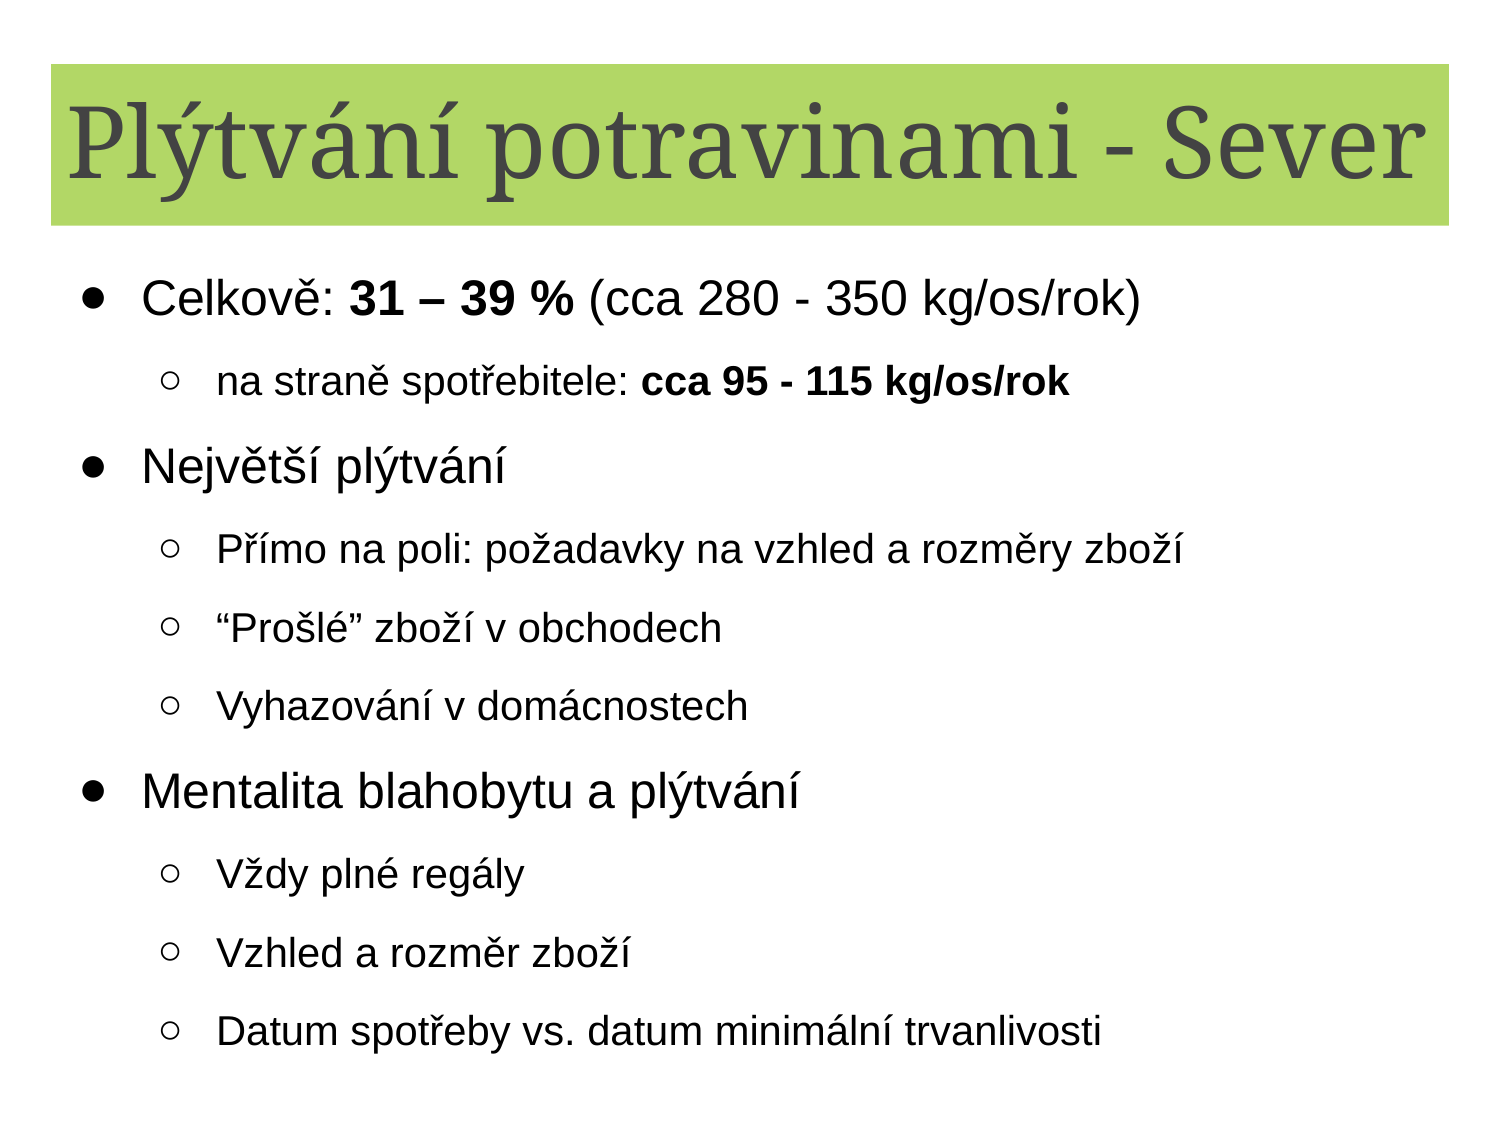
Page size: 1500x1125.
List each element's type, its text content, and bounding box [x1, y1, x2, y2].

list Celkově: 31 – 39 % (cca 280 - 350 kg/os/rok) na straně spotřebitele: cca 95 - 115 kg/os/rok Největší plýtvání Přímo na poli: požadavky na vzhled a rozměry zboží “Prošlé” zboží v obchodech Vyhazování v domácnostech Mentalita blahobytu a plýtvání Vždy plné regály Vzhled a rozměr zboží Datum spotřeby vs. datum minimální trvanlivosti [51, 241, 1449, 1098]
title Plýtvání potravinami - Sever [51, 64, 1449, 226]
